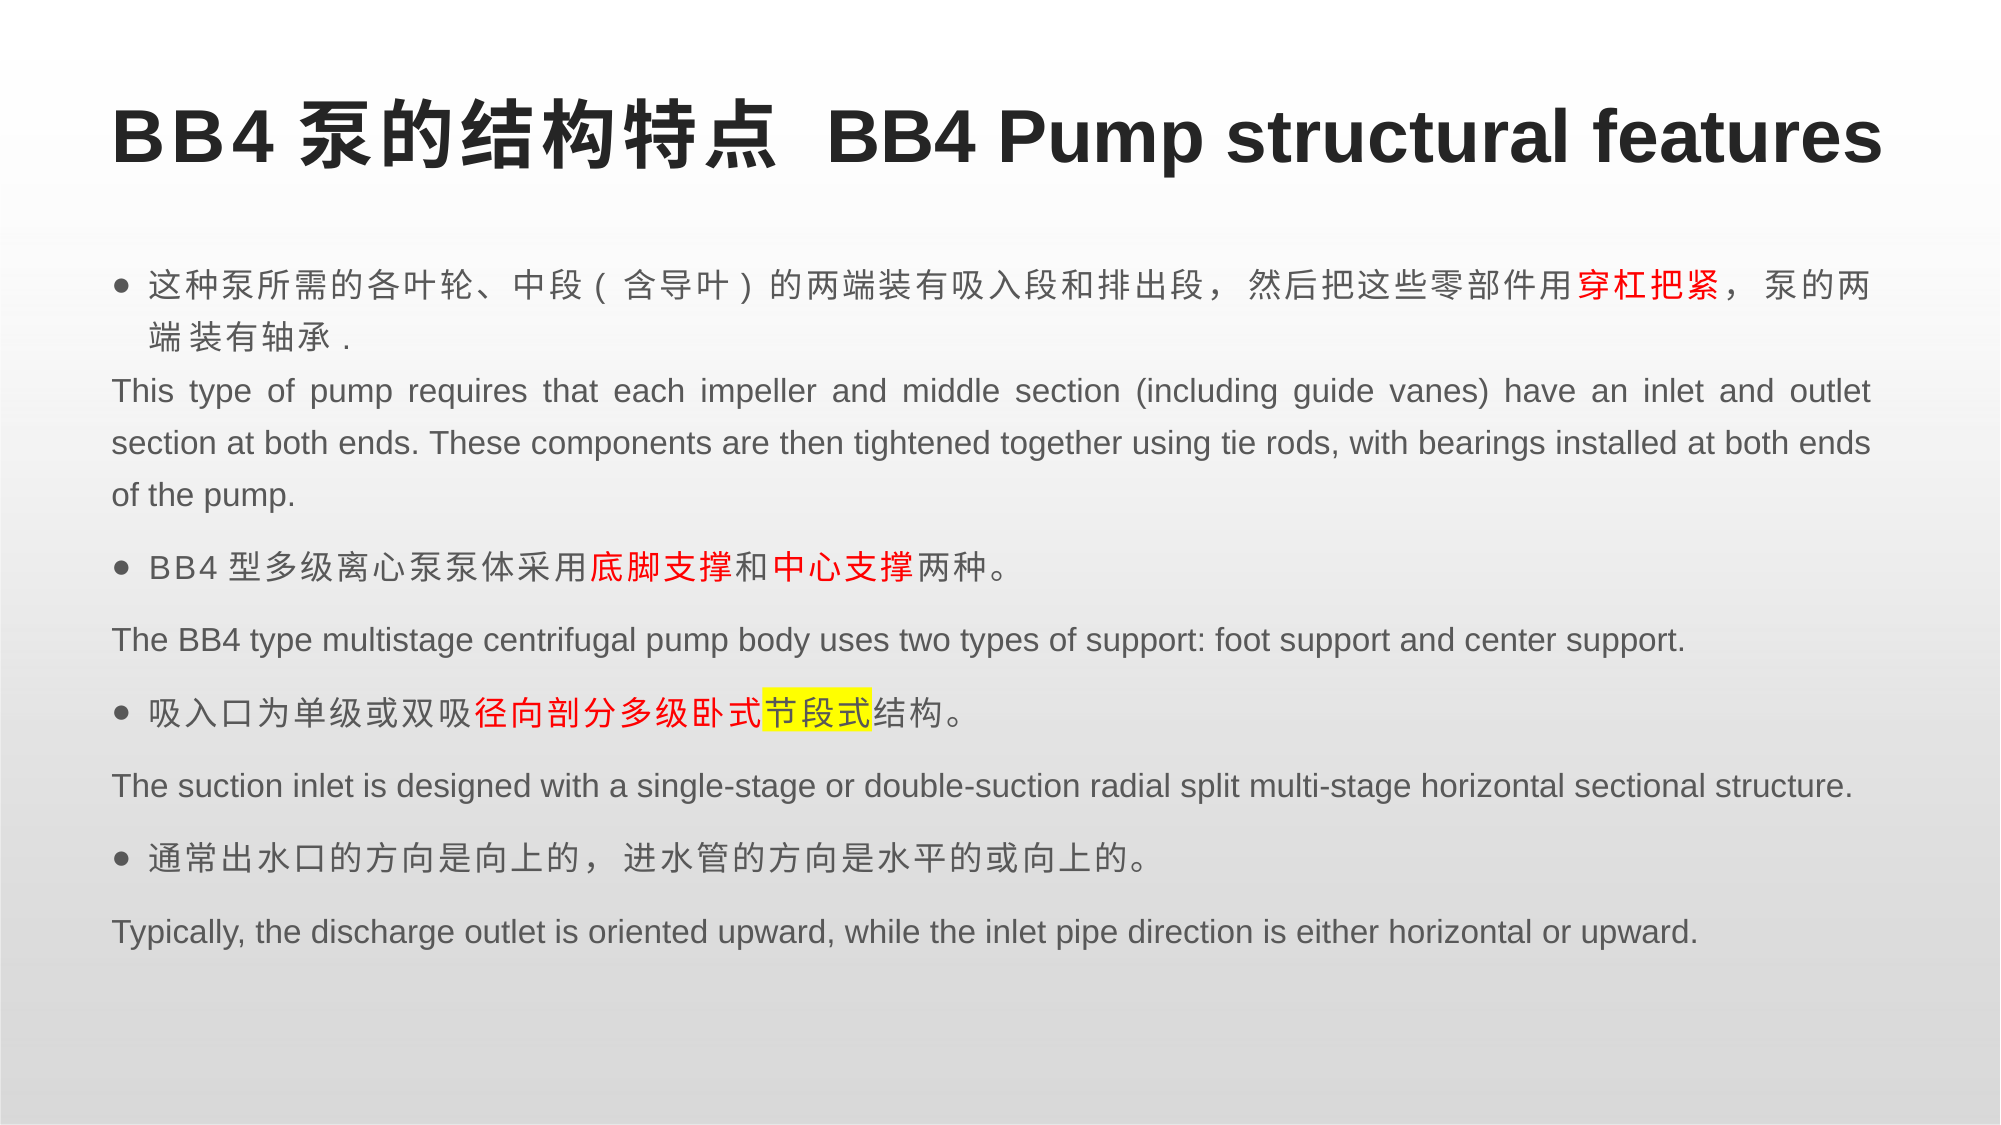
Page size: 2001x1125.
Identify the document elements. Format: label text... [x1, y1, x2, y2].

text_box 这种泵所需的各叶轮、中段( 含导叶) 的两端装有吸入段和排出段， 然后把这些零部件用穿杠把紧， 泵的两端 装有轴承. This type of pump requires that each impeller and middle section (including guide vanes) have an inlet and outlet section at both ends. These components are then tightened together using tie rods, with bearings installed at both ends of the pump. BB4型多级离心泵泵体采用底脚支撑和中心支撑两种。 The BB4 type multistage centrifugal pump body uses two types of support: foot support and center support. 吸入口为单级或双吸径向剖分多级卧式节段式结构。 The suction inlet is designed with a single-stage or double-suction radial split multi-stage horizontal sectional structure. 通常出水口的方向是向上的， 进水管的方向是水平的或向上的。 Typically, the discharge outlet is oriented upward, while the inlet pipe direction is either horizontal or upward. [109, 249, 1875, 950]
title BB4泵的结构特点 BB4 Pump structural features [109, 85, 1910, 276]
picture [0, 0, 2000, 1125]
